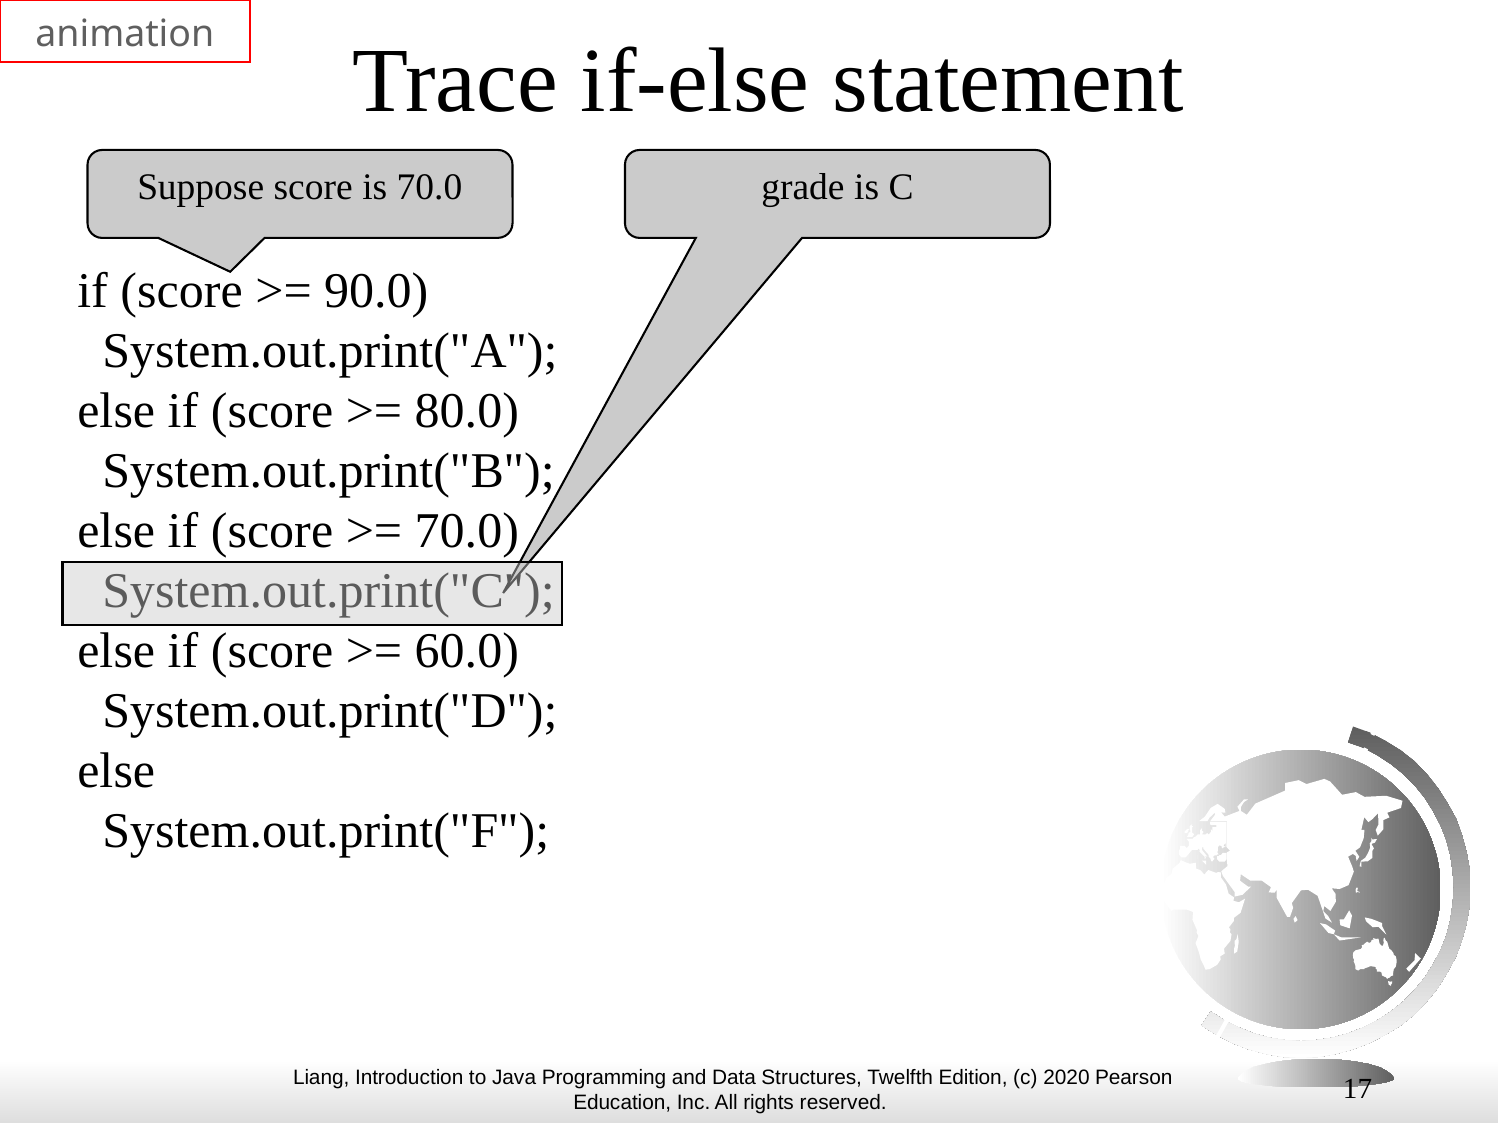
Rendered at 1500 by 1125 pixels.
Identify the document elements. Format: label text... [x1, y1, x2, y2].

title Trace if-else statement [112, 0, 1425, 150]
text_box Suppose score is 70.0 [87, 149, 513, 272]
text_box if (score >= 90.0) System.out.print("A"); else if (score >= 80.0) System.out.print("B"); else if (score >= 70.0) System.out.print("C"); else if (score >= 60.0) System.out.print("D"); else System.out.print("F"); [62, 249, 625, 562]
slide_number 17 [1074, 1049, 1388, 1125]
text_box if (score >= 90.0) System.out.print("A"); else if (score >= 80.0) System.out.print("B"); else if (score >= 70.0) System.out.print("C"); else if (score >= 60.0) System.out.print("D"); else System.out.print("F"); [62, 450, 625, 865]
text_box grade is C [519, 149, 1051, 562]
text_box [62, 562, 563, 625]
text_box animation [0, 0, 250, 63]
